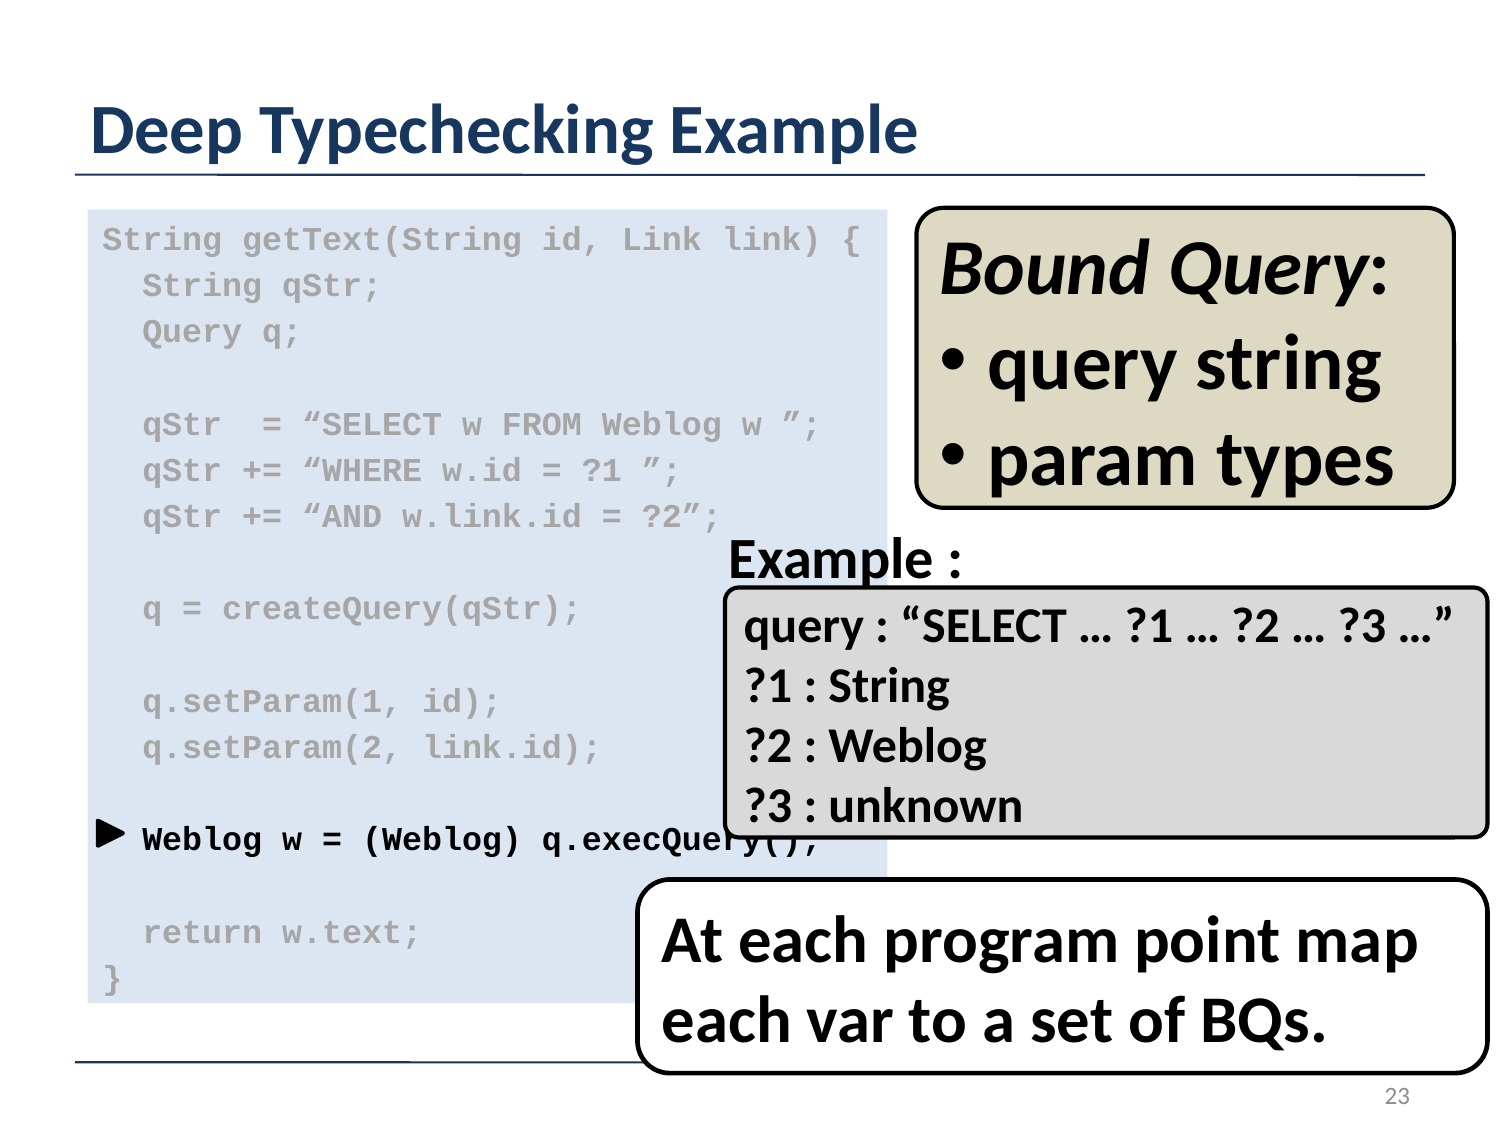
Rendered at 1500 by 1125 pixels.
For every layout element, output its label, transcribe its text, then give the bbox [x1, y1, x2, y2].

text_box Bound Query: query string param types [914, 205, 1457, 510]
slide_number 23 [1074, 1074, 1425, 1125]
text_box [95, 818, 125, 848]
text_box query : “SELECT … ?1 … ?2 … ?3 …” ?1 : String ?2 : Weblog ?3 : unknown [722, 585, 1490, 840]
text_box Example : [714, 512, 979, 598]
text_box String getText(String id, Link link) { String qStr; Query q; qStr = “SELECT w FROM Weblog w ”; qStr += “WHERE w.id = ?1 ”; qStr += “AND w.link.id = ?2”; q = createQuery(qStr); q.setParam(1, id); q.setParam(2, link.id); Weblog w = (Weblog) q.execQuery(); return w.text; } [87, 209, 888, 1004]
text_box At each program point map each var to a set of BQs. [637, 879, 1488, 1074]
title Deep Typechecking Example [75, 75, 1425, 175]
